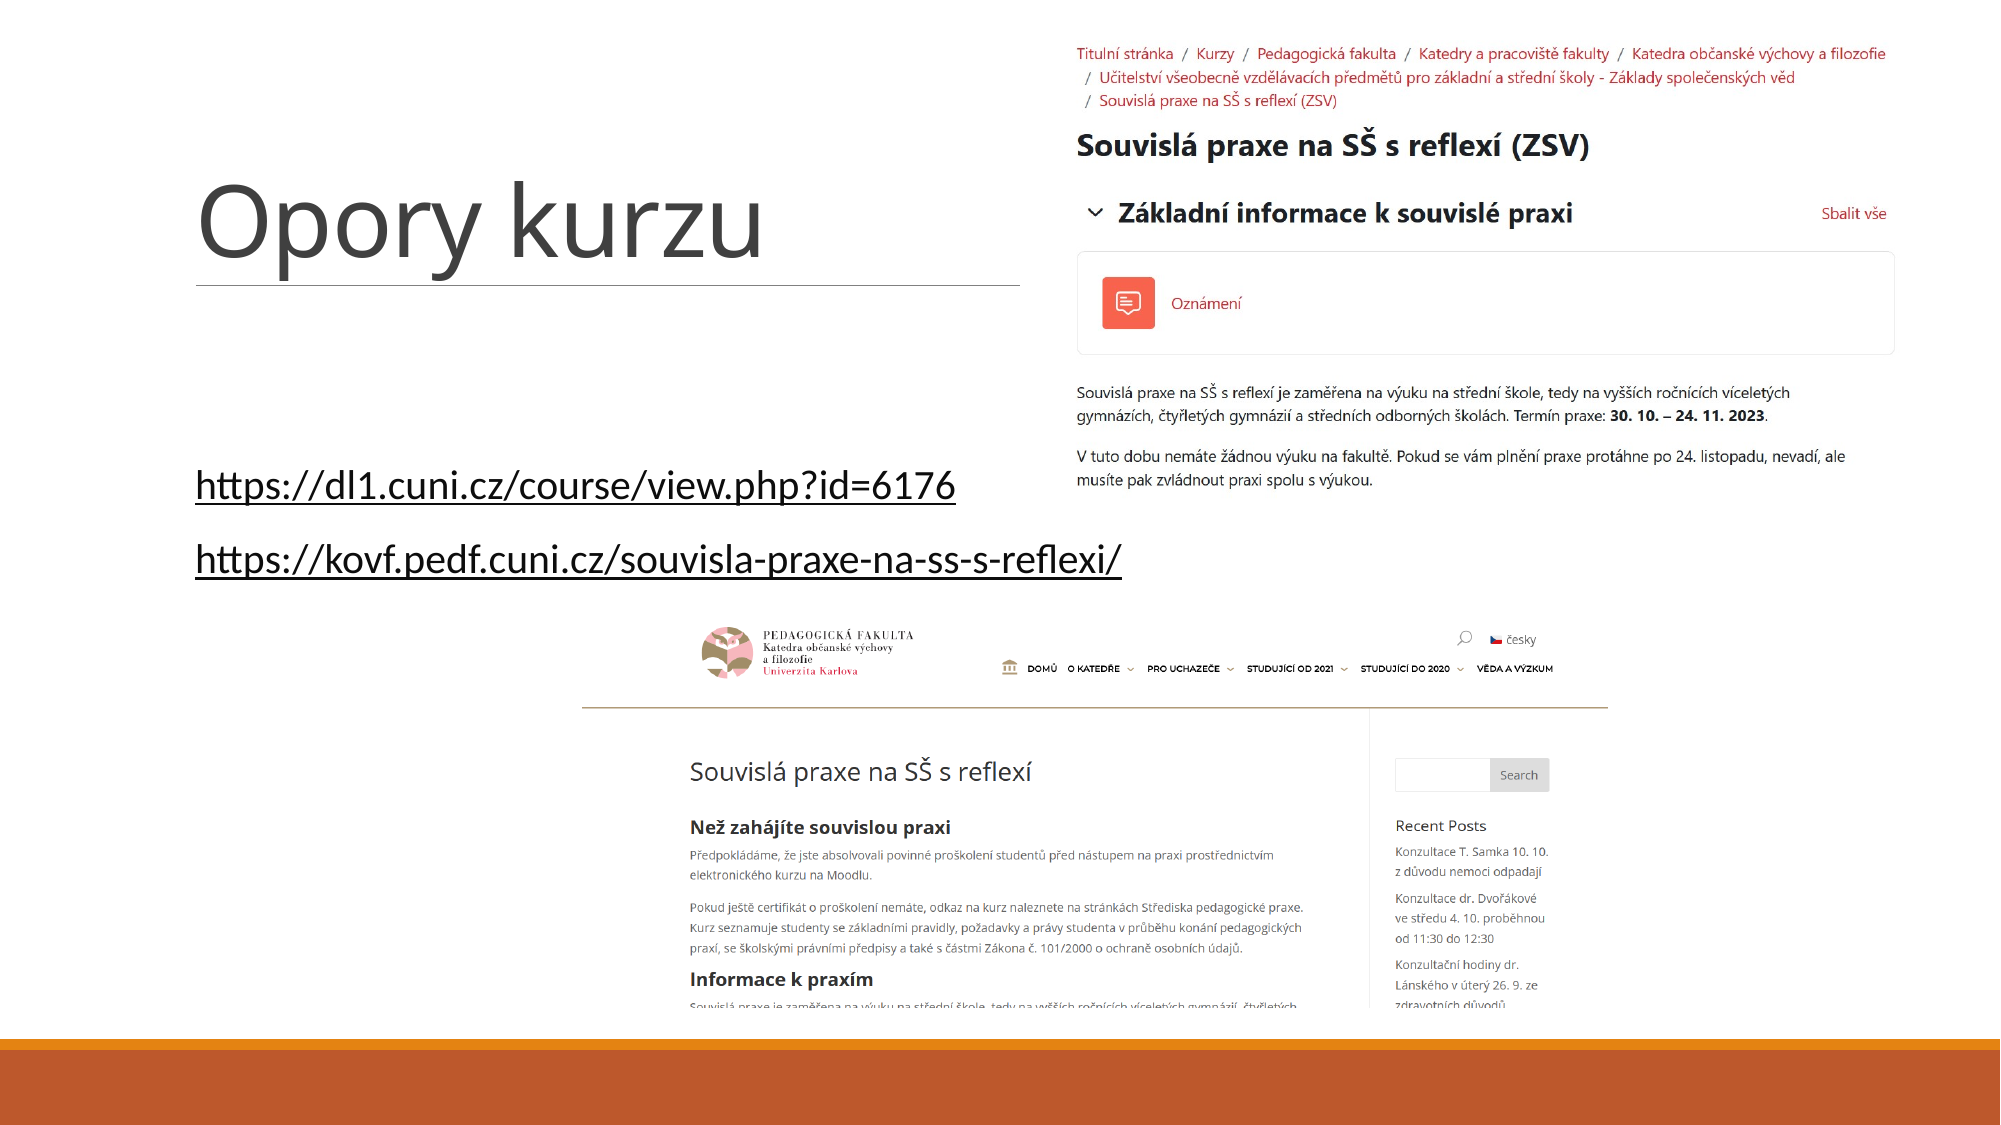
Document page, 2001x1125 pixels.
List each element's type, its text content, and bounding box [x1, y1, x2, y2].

title Opory kurzu [180, 47, 1017, 285]
picture [582, 607, 1609, 1009]
picture [1019, 29, 1914, 505]
list https://dl1.cuni.cz/course/view.php?id=6176 https://kovf.pedf.cuni.cz/souvisla-praxe-na-ss-s-reflexi/ [180, 302, 1830, 963]
